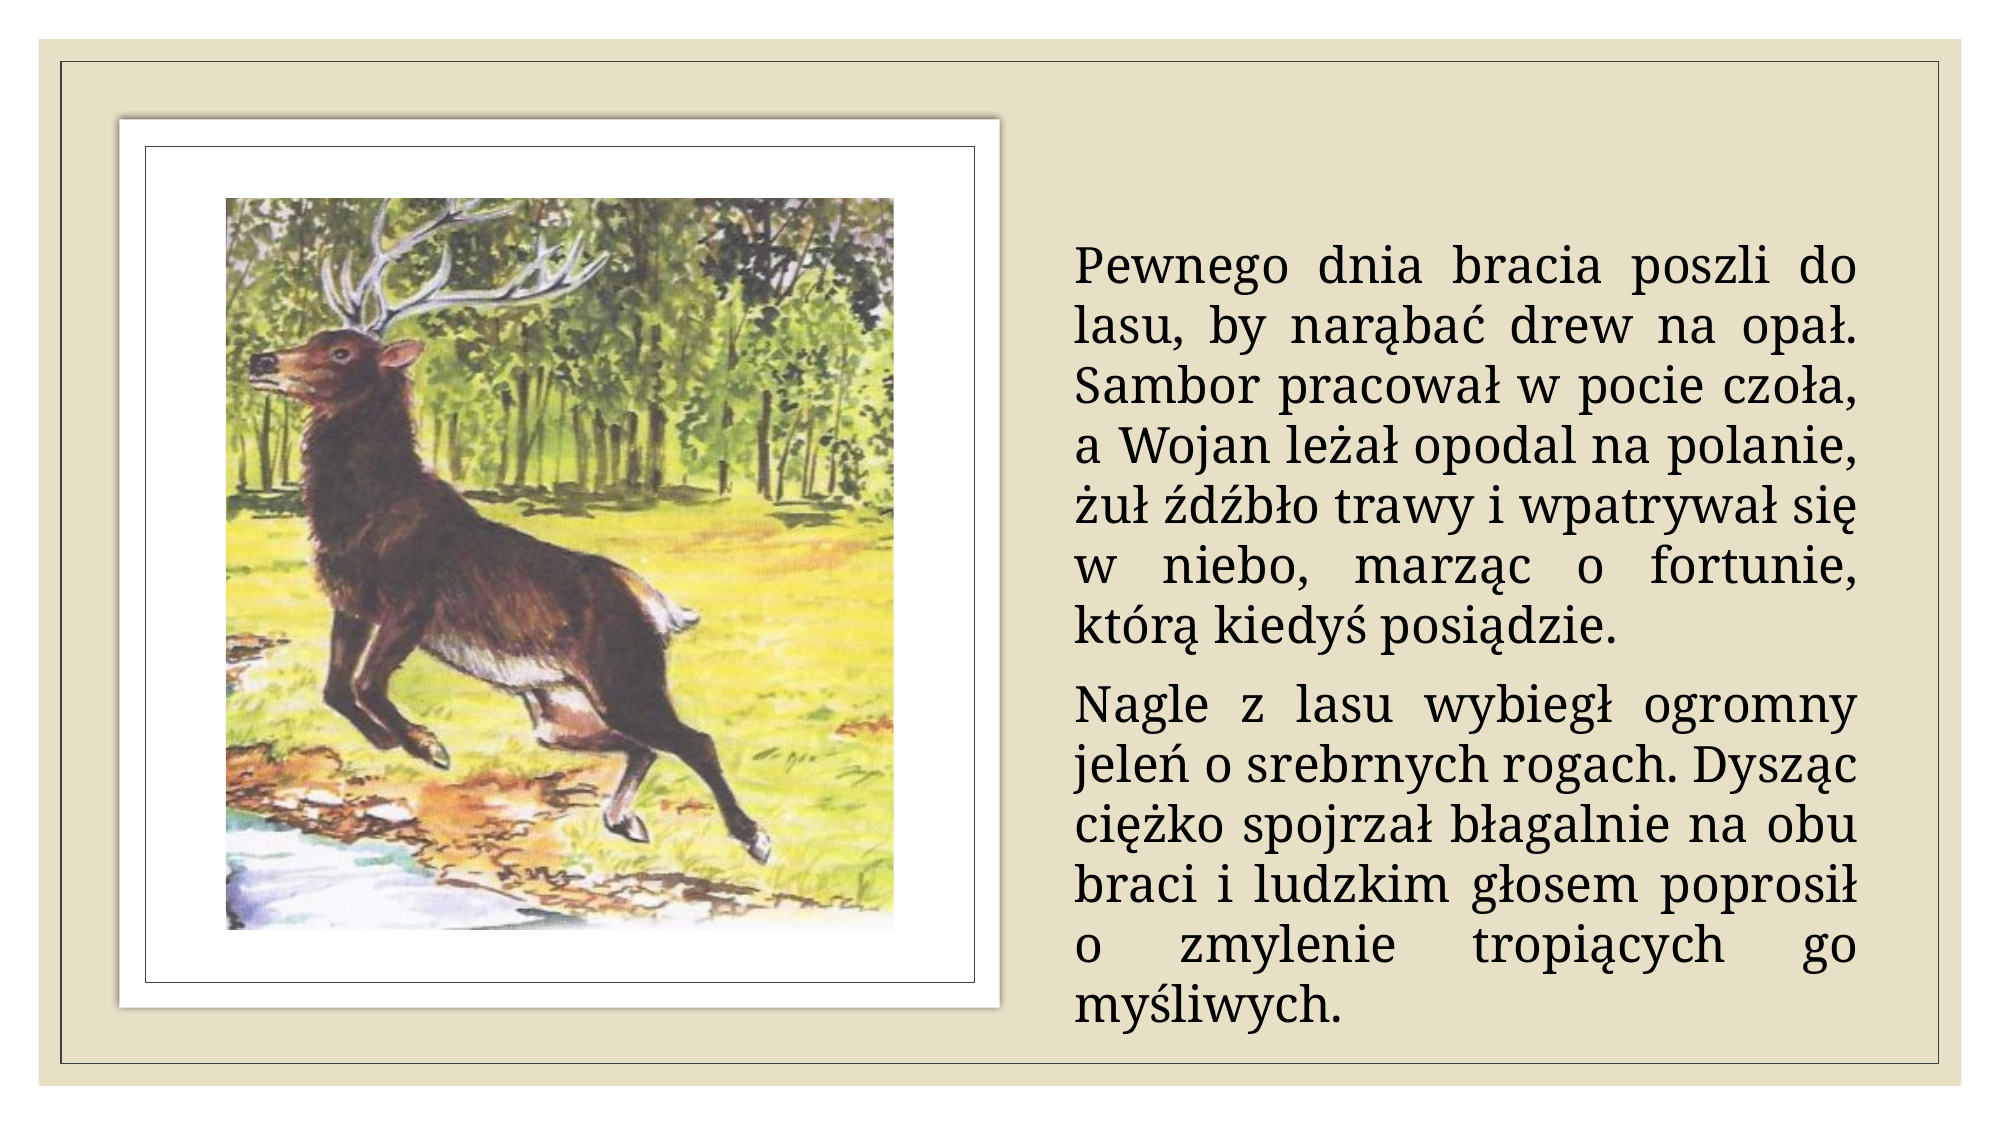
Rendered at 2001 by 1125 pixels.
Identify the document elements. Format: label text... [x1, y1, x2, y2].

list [225, 197, 894, 930]
text_box [119, 119, 1000, 1008]
list Pewnego dnia bracia poszli do lasu, by narąbać drew na opał. Sambor pracował w pocie czoła, a Wojan leżał opodal na polanie, żuł źdźbło trawy i wpatrywał się w niebo, marząc o fortunie, którą kiedyś posiądzie. Nagle z lasu wybiegł ogromny jeleń o srebrnych rogach. Dysząc ciężko spojrzał błagalnie na obu braci i ludzkim głosem poprosił o zmylenie tropiących go myśliwych. [1060, 226, 1874, 939]
text_box [145, 146, 975, 983]
